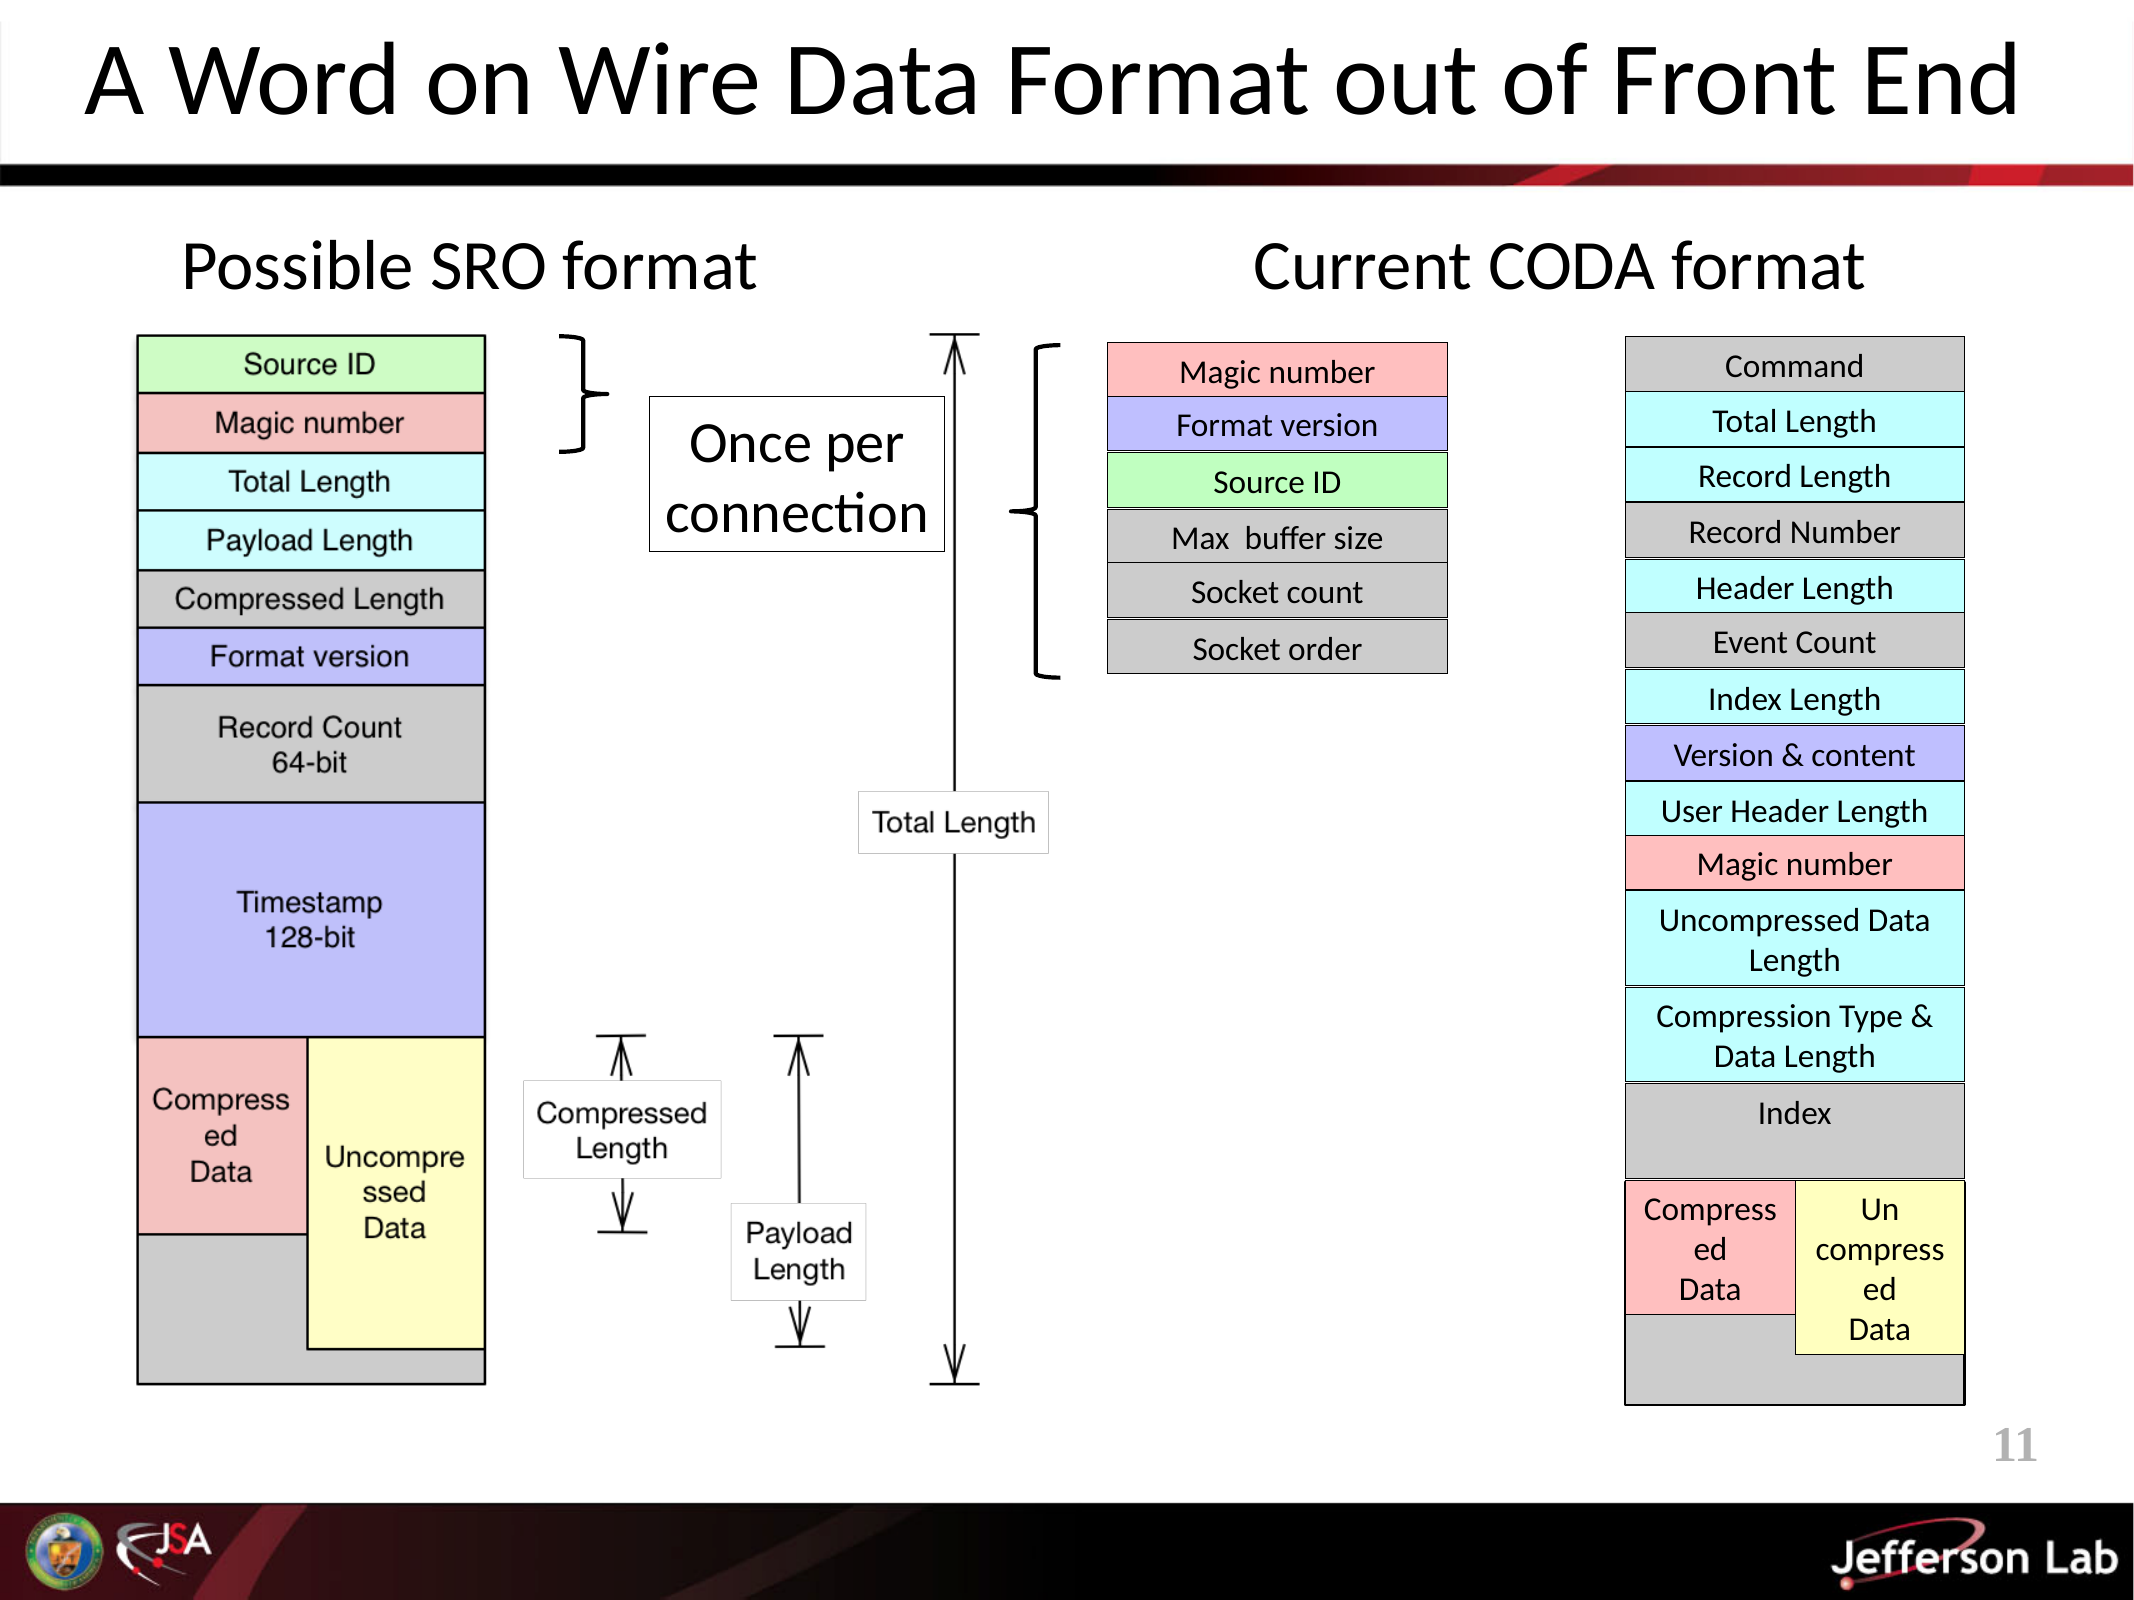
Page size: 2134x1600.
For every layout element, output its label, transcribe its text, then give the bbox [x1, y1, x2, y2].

title A Word on Wire Data Format out of Front End [40, 2, 2067, 164]
text_box [1055, 345, 1061, 678]
list [14, 198, 1222, 1498]
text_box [1624, 336, 1965, 1405]
picture [0, 0, 2134, 1600]
slide_number 11 [1934, 1398, 2055, 1484]
text_box Possible SRO format [166, 211, 867, 312]
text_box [1107, 342, 1448, 676]
text_box Current CODA format [1238, 211, 1939, 312]
